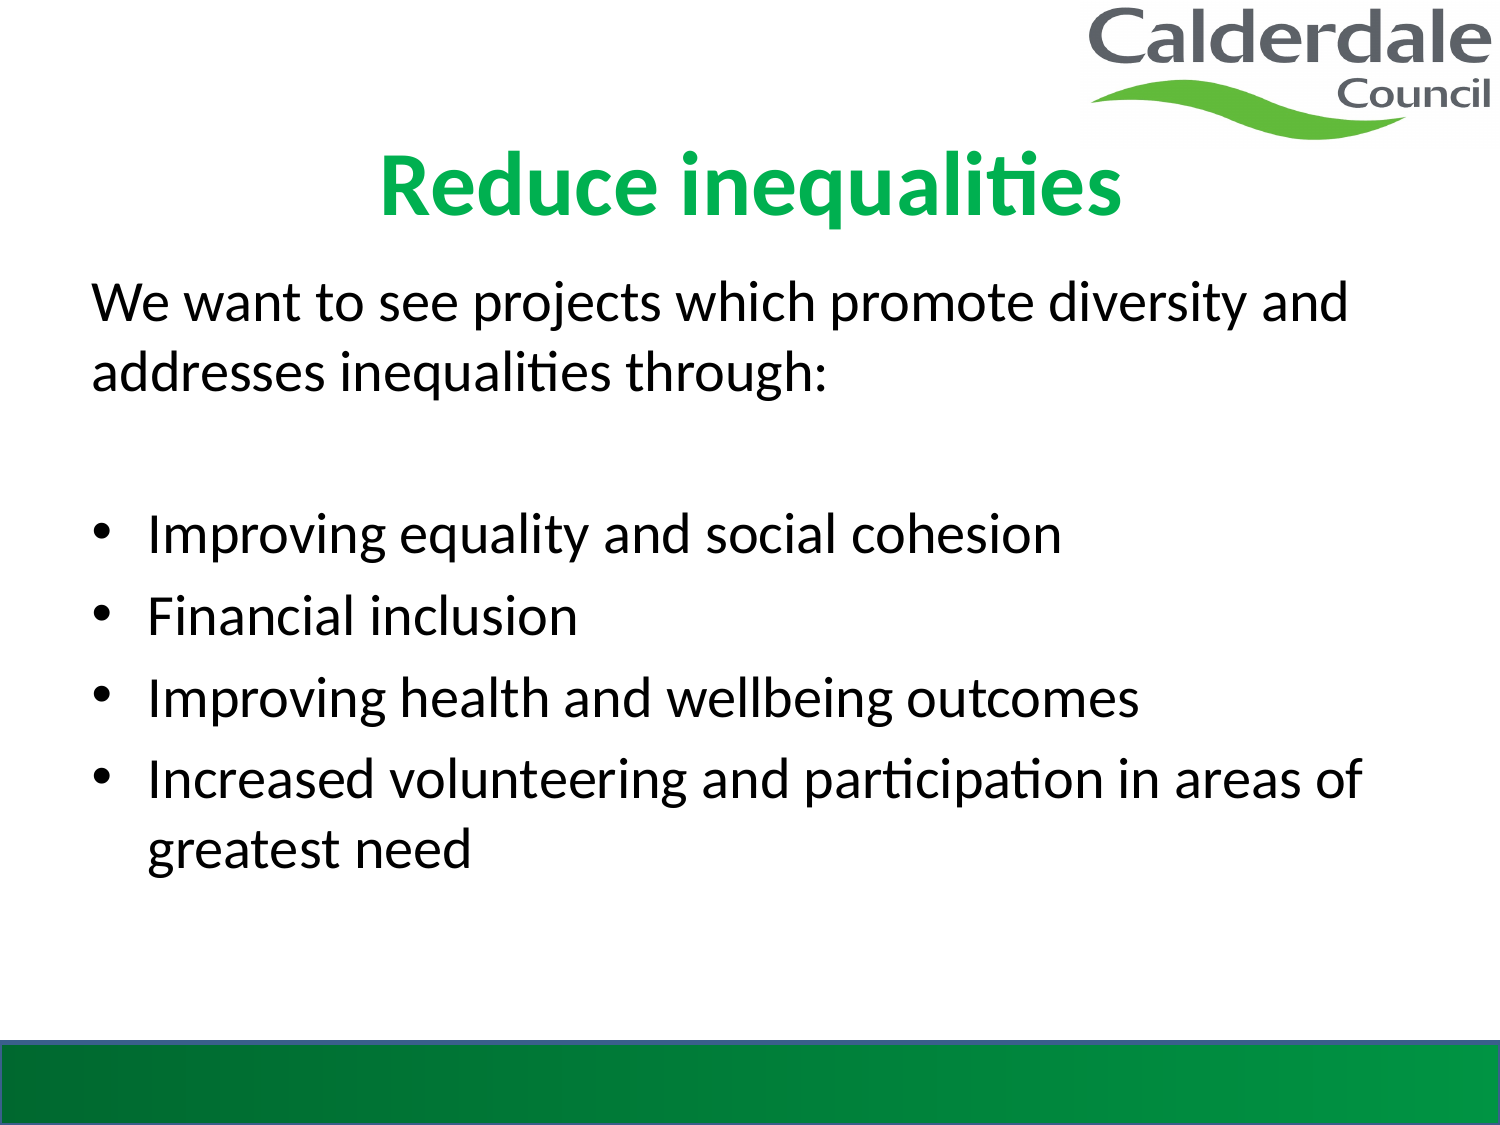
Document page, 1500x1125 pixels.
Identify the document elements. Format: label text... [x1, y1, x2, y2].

text_box [0, 1040, 1500, 1125]
title Reduce inequalities [76, 101, 1427, 255]
list We want to see projects which promote diversity and addresses inequalities through: Improving equality and social cohesion Financial inclusion Improving health and wellbeing outcomes Increased volunteering and participation in areas of greatest need [76, 255, 1427, 1000]
picture [1080, 1, 1500, 150]
